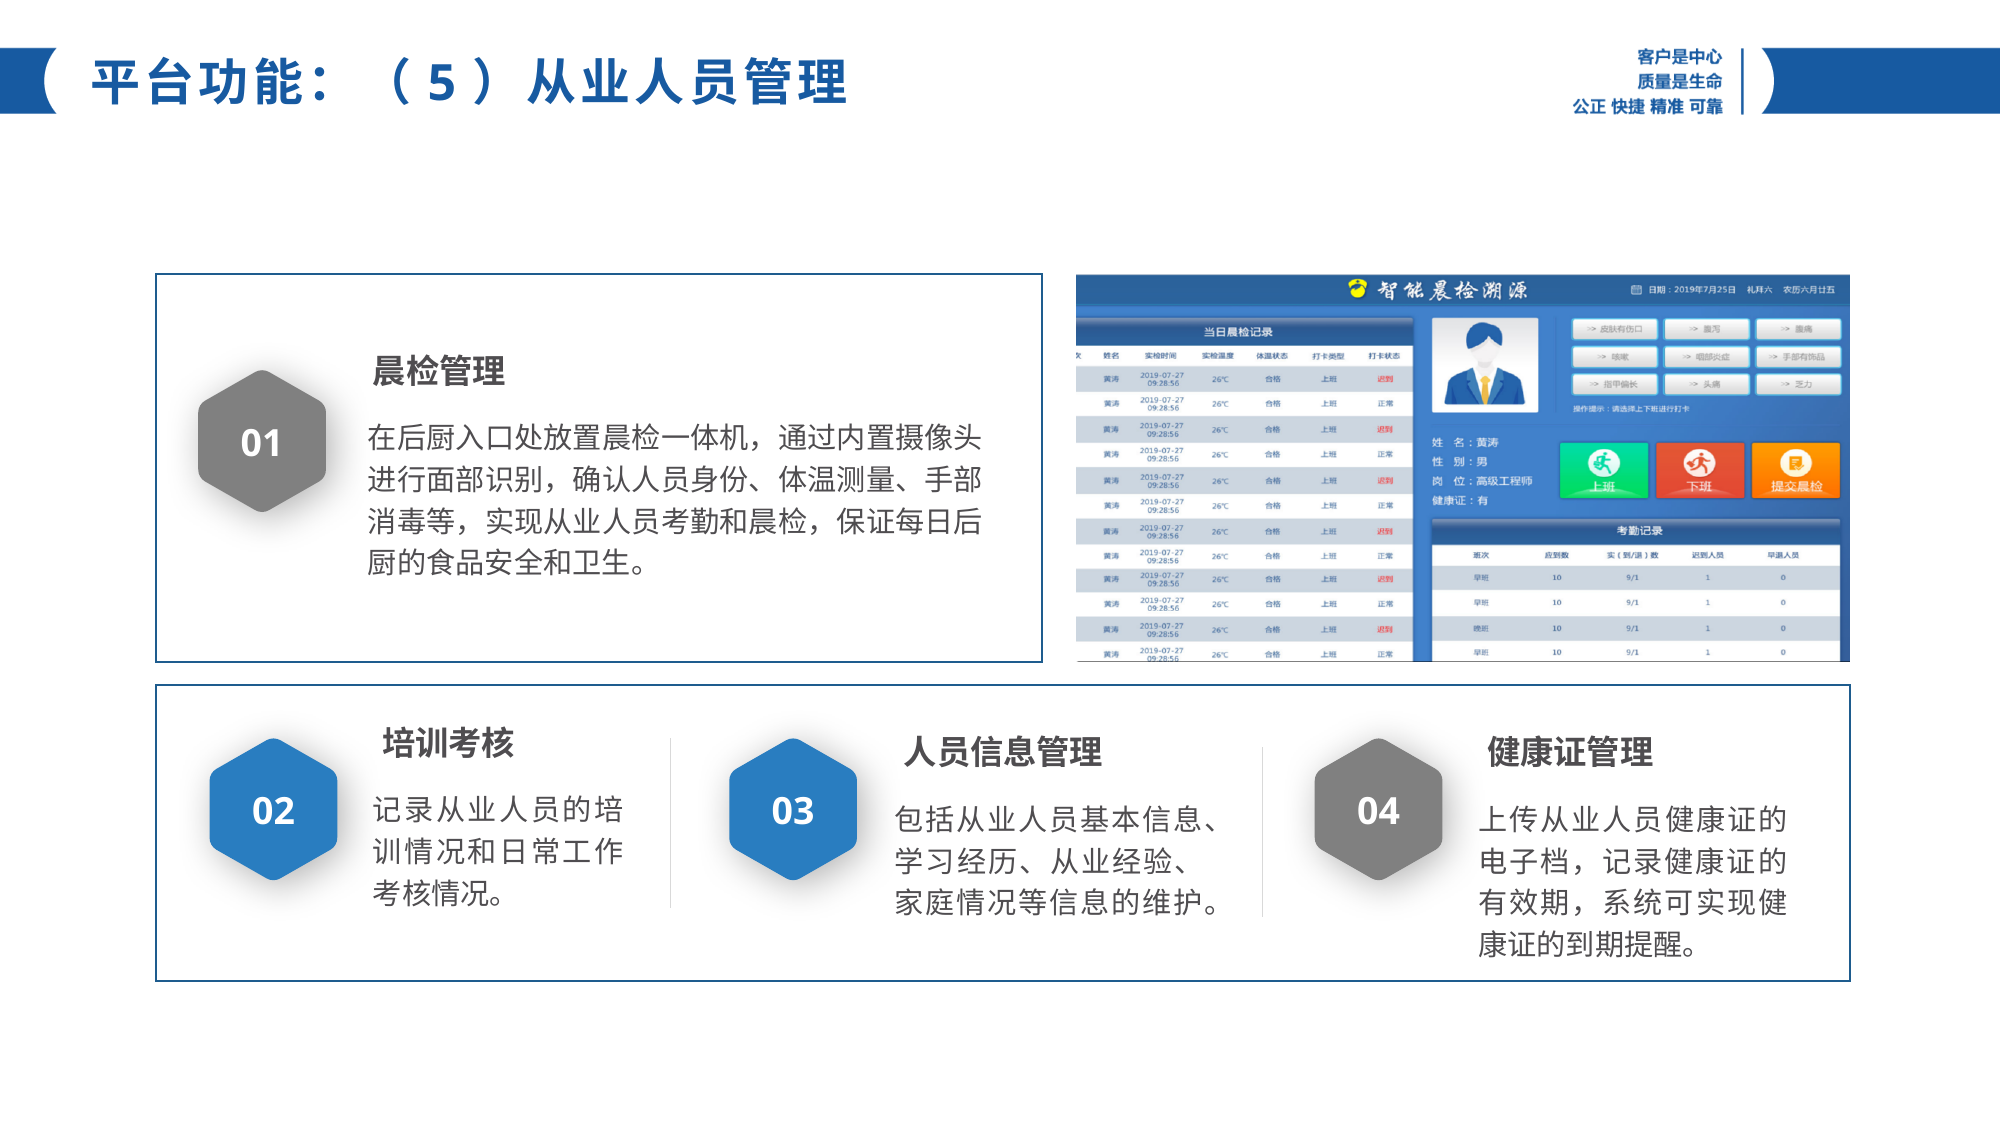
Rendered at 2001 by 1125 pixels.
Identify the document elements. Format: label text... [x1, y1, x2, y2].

text_box [155, 273, 1043, 663]
text_box 01 [197, 369, 327, 514]
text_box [0, 26, 2000, 154]
text_box 在后厨入口处放置晨检一体机，通过内置摄像头进行面部识别，确认人员身份、体温测量、手部消毒等，实现从业人员考勤和晨检，保证每日后厨的食品安全和卫生。 [367, 413, 984, 580]
text_box 晨检管理 [372, 349, 615, 390]
picture [1076, 273, 1850, 662]
text_box [155, 684, 1851, 982]
